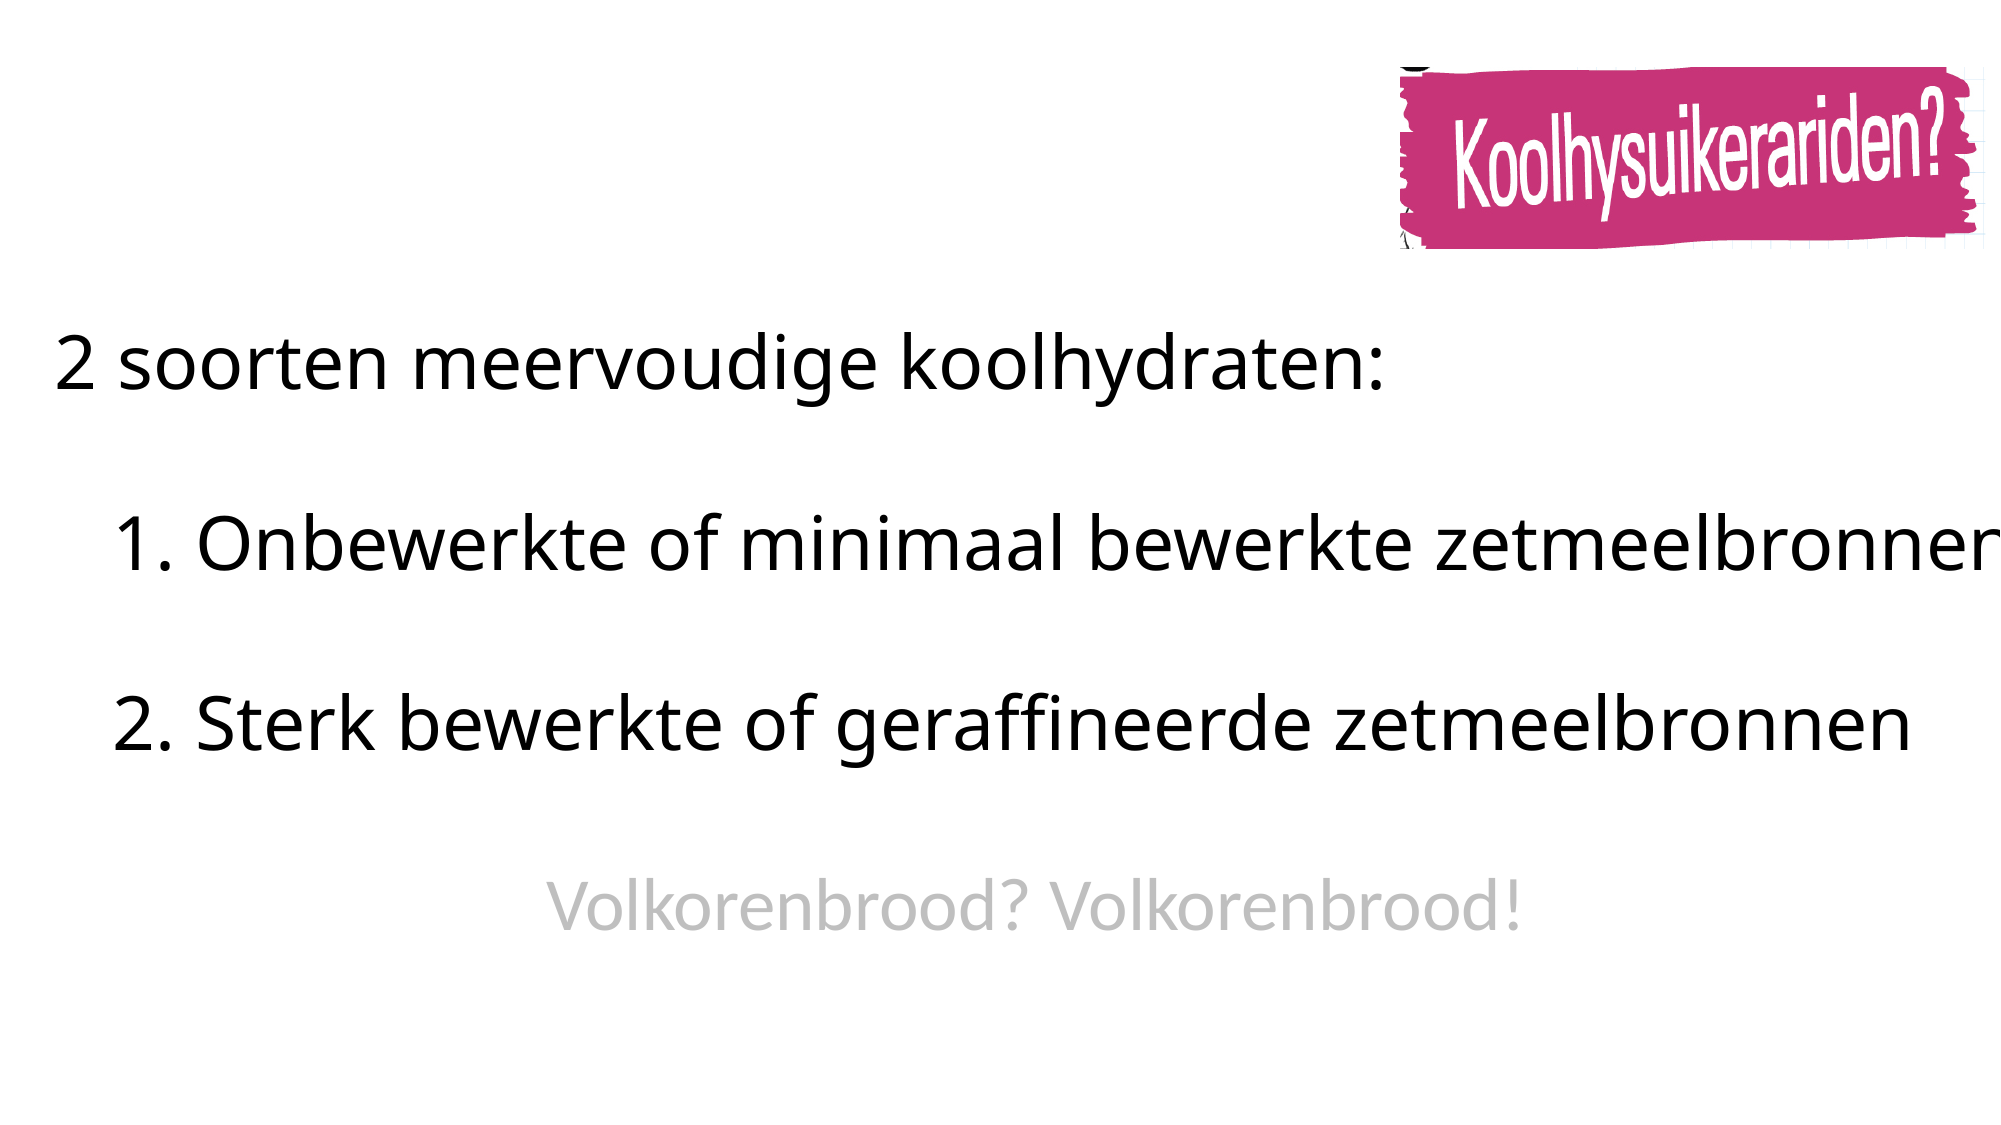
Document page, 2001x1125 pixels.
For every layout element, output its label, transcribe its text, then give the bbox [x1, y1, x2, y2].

text_box 2 soorten meervoudige koolhydraten: Onbewerkte of minimaal bewerkte zetmeelbronnen Sterk bewerkte of geraffineerde zetmeelbronnen Volkorenbrood? Volkorenbrood! [23, 307, 2000, 953]
picture [1399, 67, 1986, 249]
